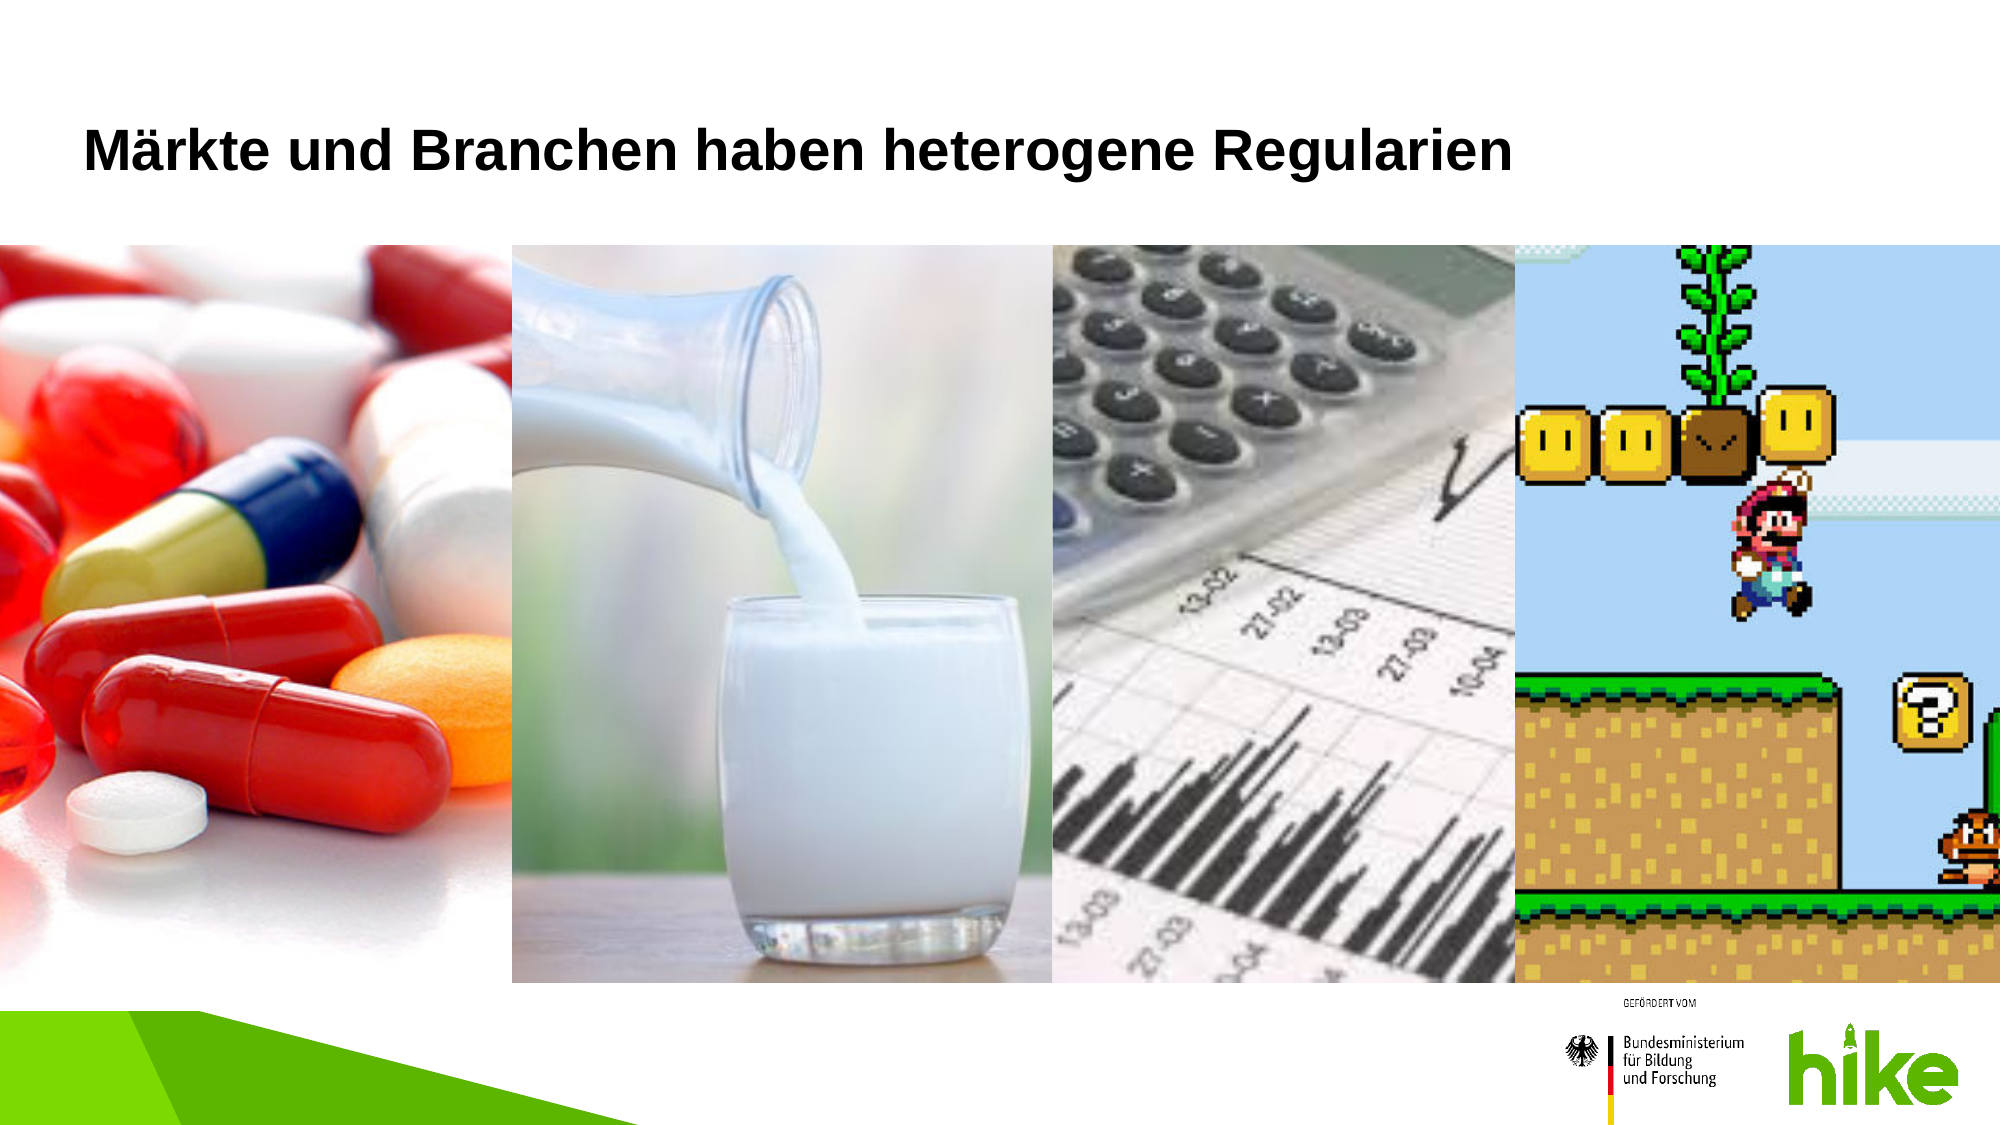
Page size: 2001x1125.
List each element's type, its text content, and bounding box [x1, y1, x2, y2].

title Märkte und Branchen haben heterogene Regularien [68, 97, 1932, 223]
picture [0, 245, 2000, 1011]
picture [1562, 996, 1746, 1125]
picture [1789, 998, 1959, 1109]
